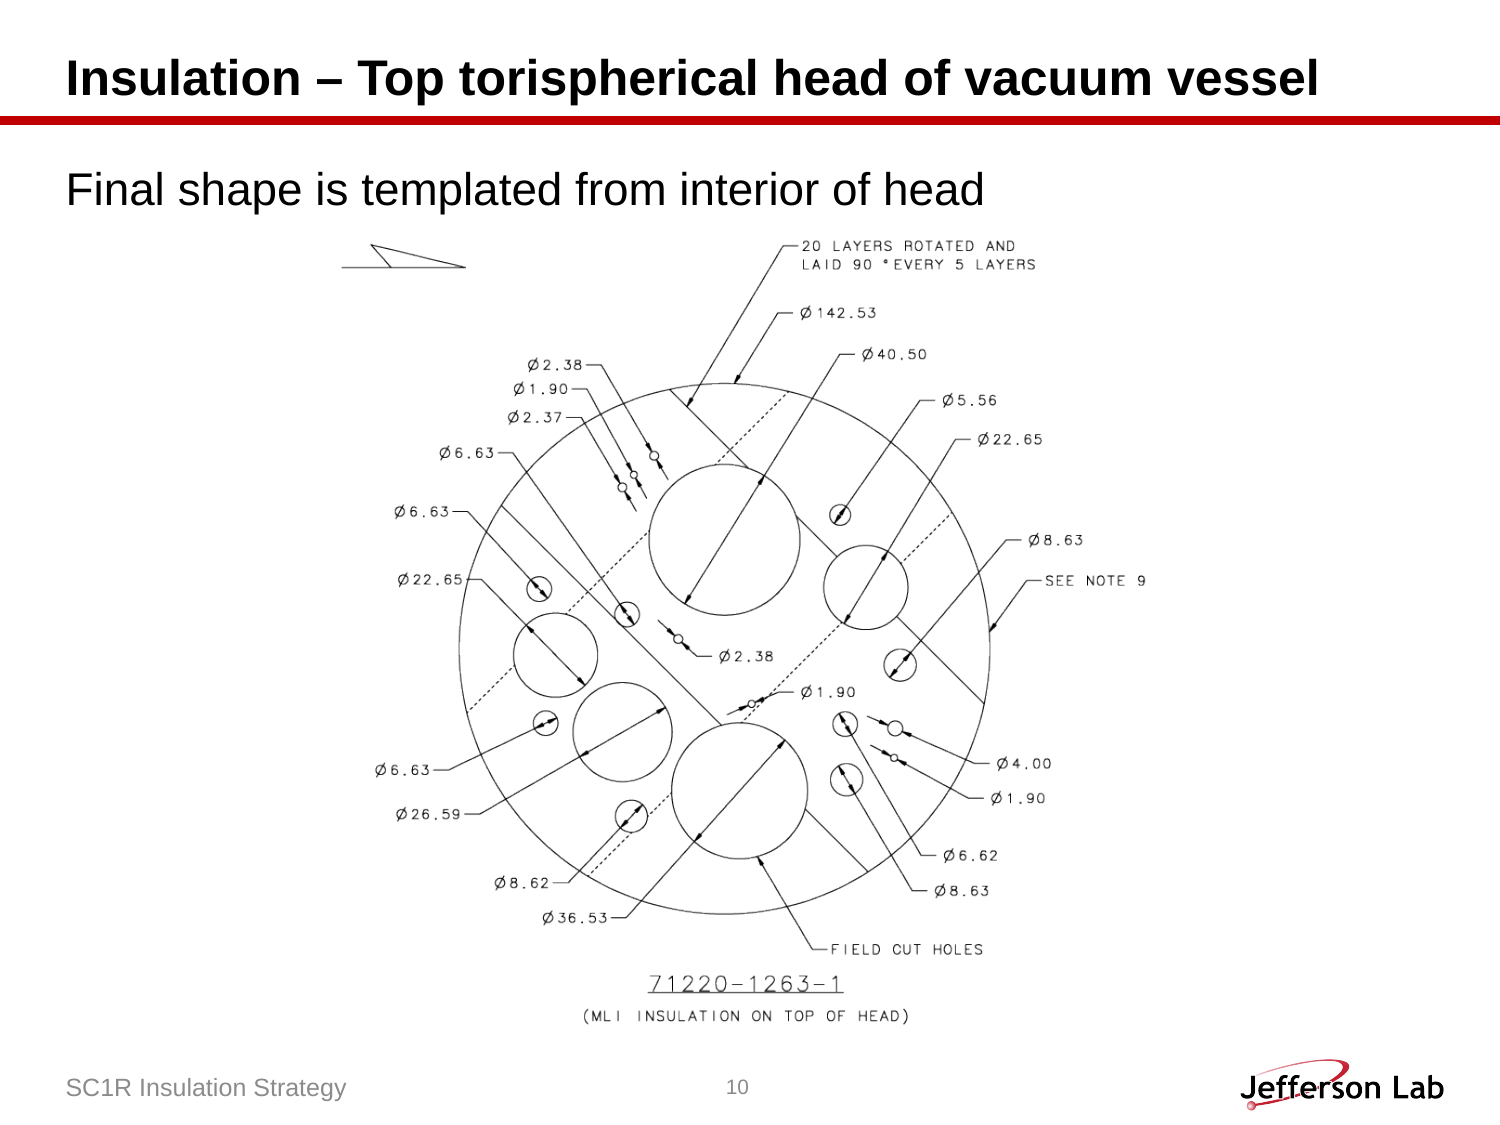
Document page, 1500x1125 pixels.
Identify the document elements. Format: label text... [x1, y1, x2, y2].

list Final shape is templated from interior of head [50, 158, 1440, 1042]
picture [1238, 1051, 1457, 1122]
picture [341, 209, 1178, 1061]
footer SC1R Insulation Strategy [50, 1060, 694, 1112]
slide_number 10 [693, 1061, 782, 1111]
title Insulation – Top torispherical head of vacuum vessel [50, 39, 1440, 120]
